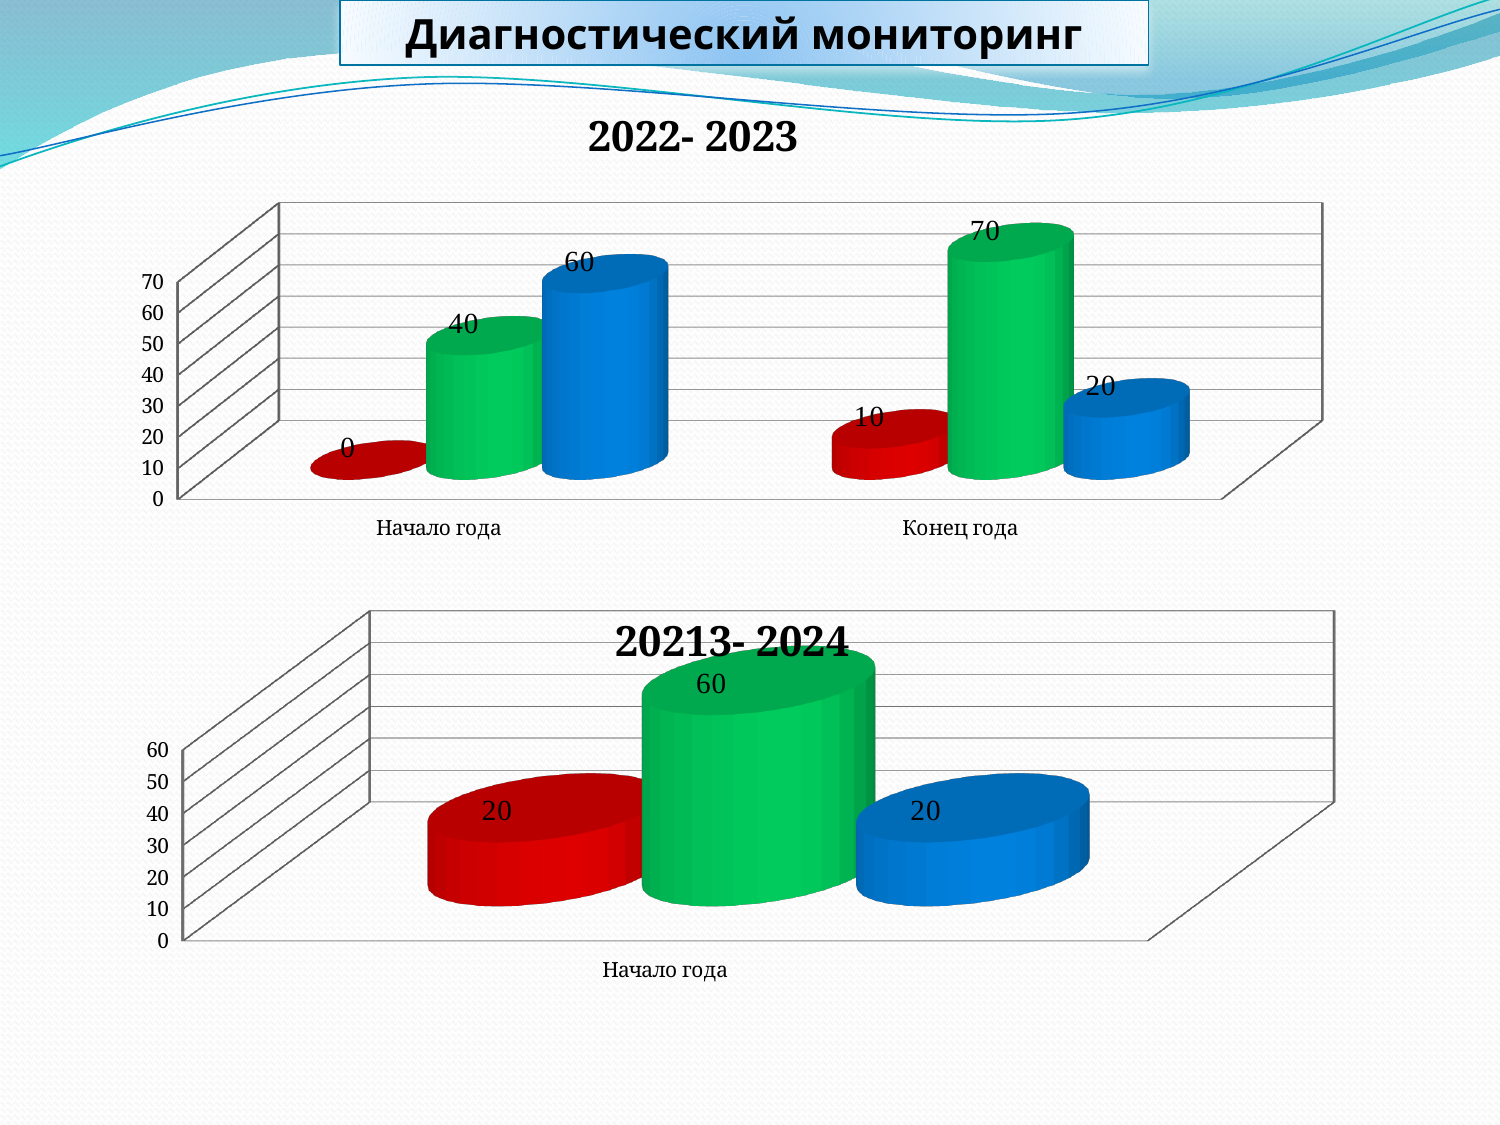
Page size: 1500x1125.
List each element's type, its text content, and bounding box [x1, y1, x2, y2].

text_box Диагностический мониторинг [339, 0, 1149, 66]
chart [46, 597, 1383, 1020]
chart [23, 93, 1442, 551]
